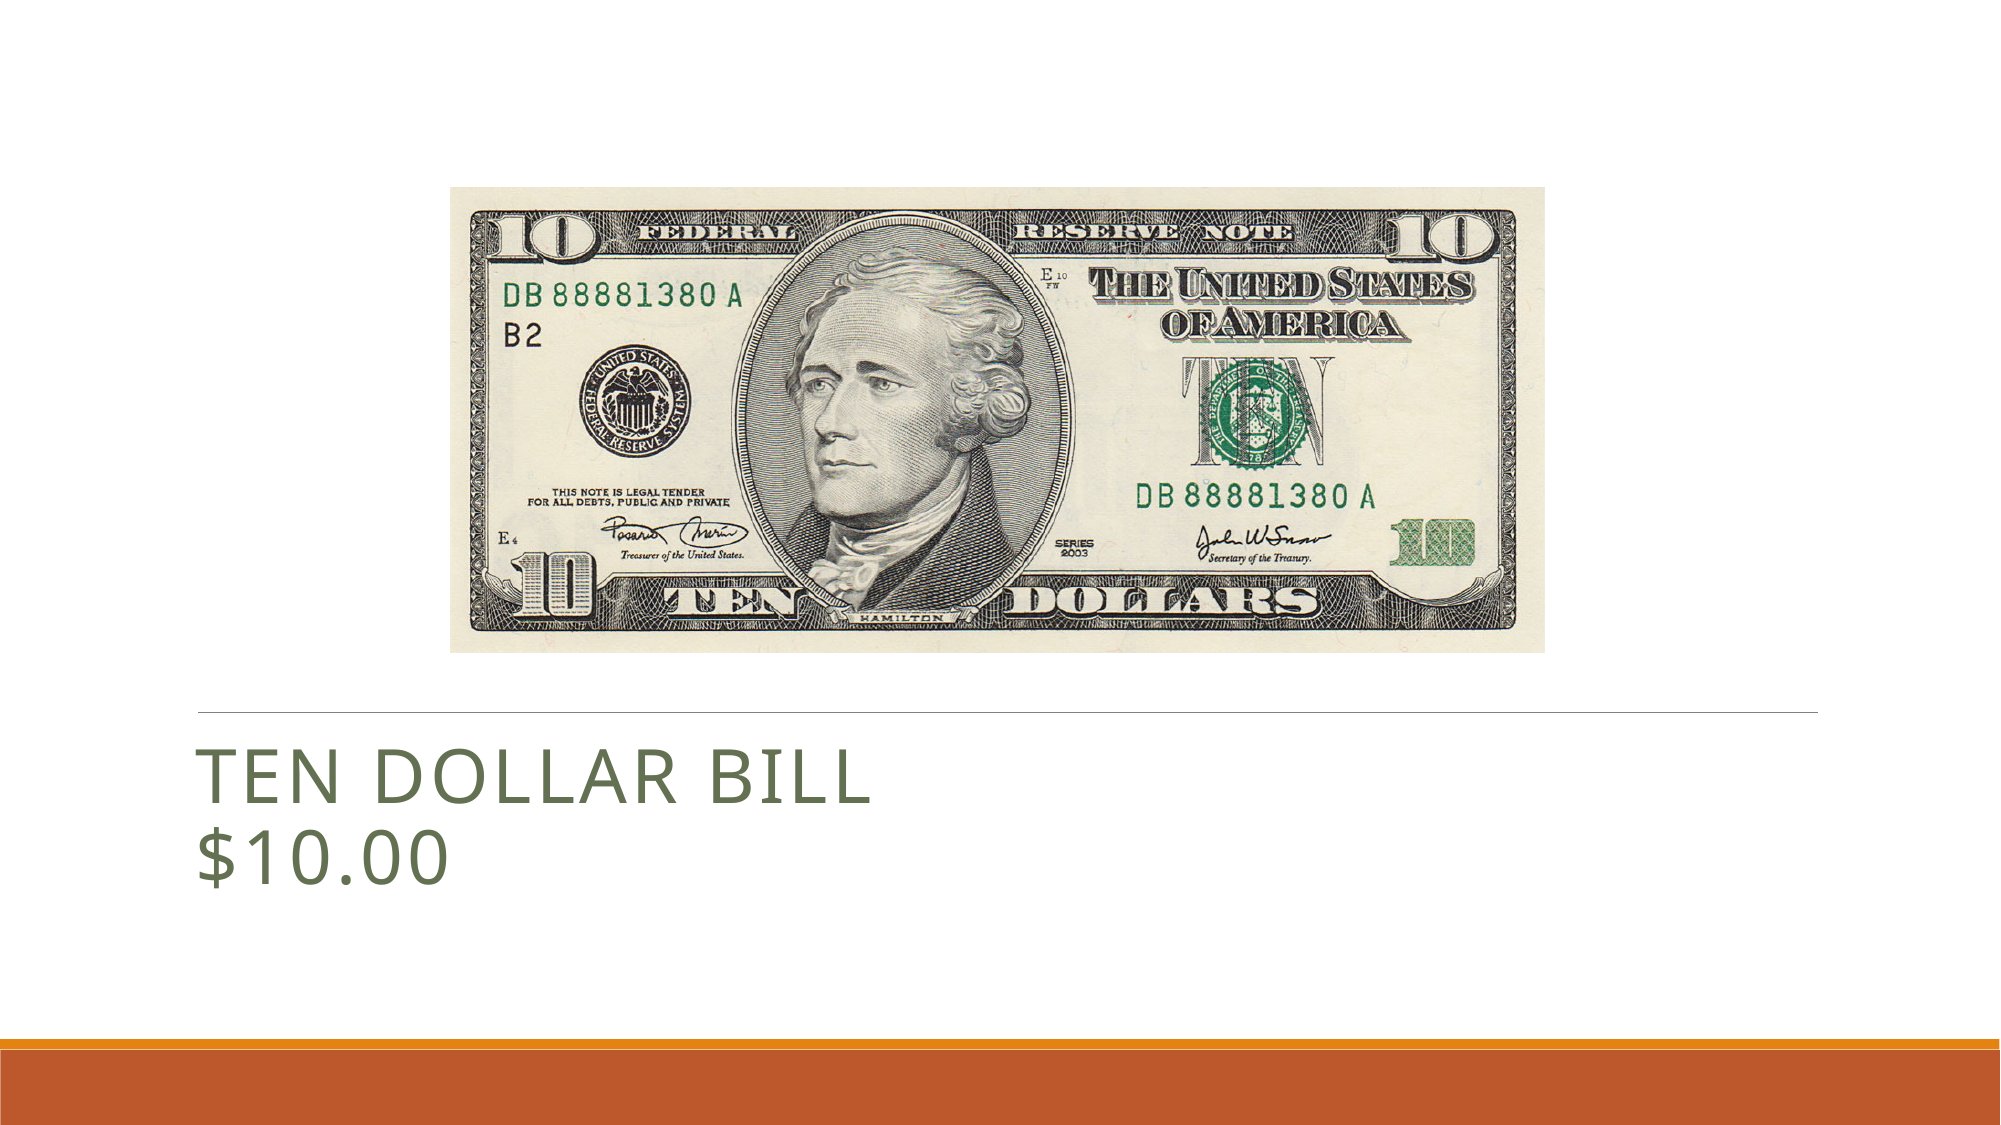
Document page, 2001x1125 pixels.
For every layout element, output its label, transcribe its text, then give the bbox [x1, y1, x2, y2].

picture [449, 187, 1546, 653]
subtitle Ten dollar bill $10.00 [180, 730, 1830, 919]
